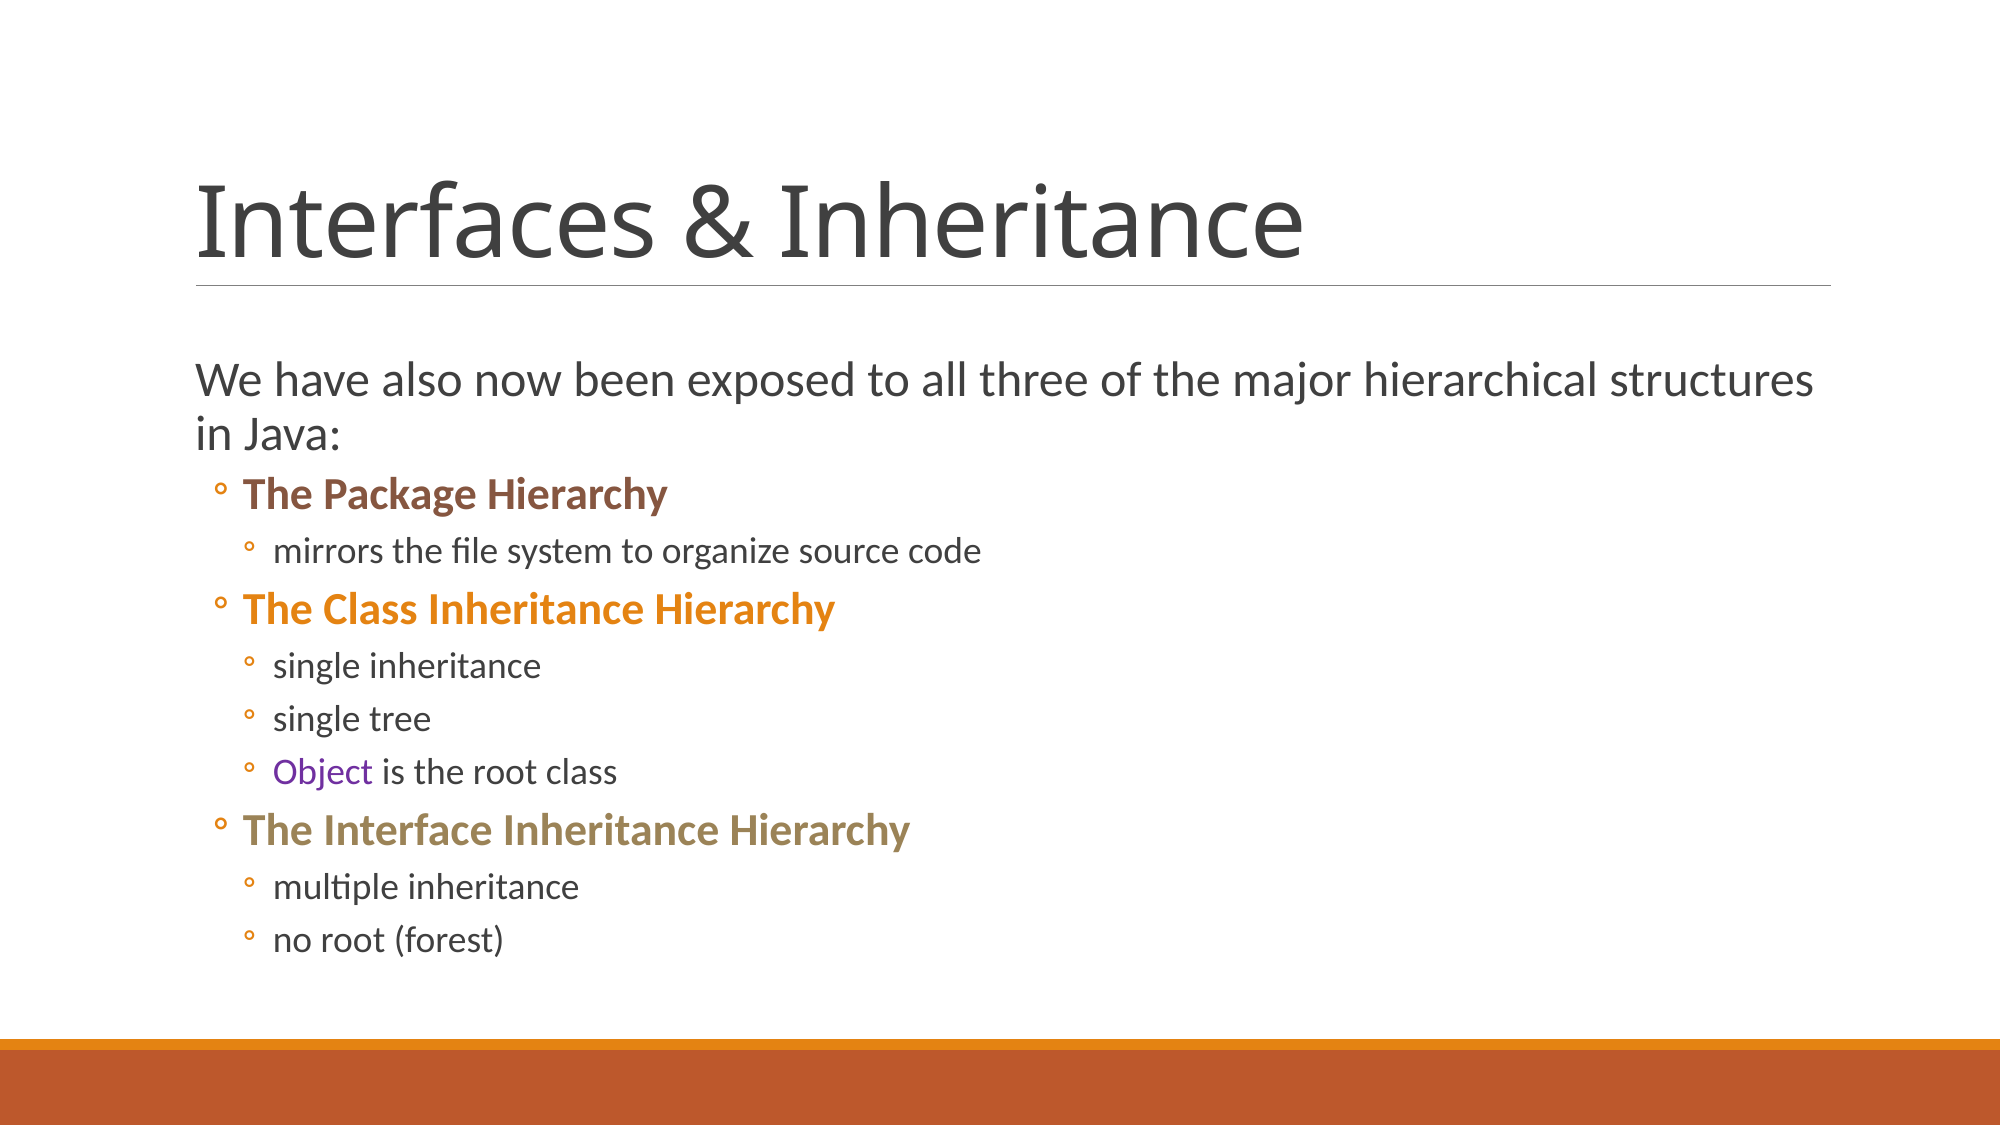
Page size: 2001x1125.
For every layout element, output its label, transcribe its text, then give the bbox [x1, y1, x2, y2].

list We have also now been exposed to all three of the major hierarchical structures in Java: The Package Hierarchy mirrors the file system to organize source code The Class Inheritance Hierarchy single inheritance single tree Object is the root class The Interface Inheritance Hierarchy multiple inheritance no root (forest) [180, 345, 1862, 1044]
title Interfaces & Inheritance [180, 47, 1830, 285]
